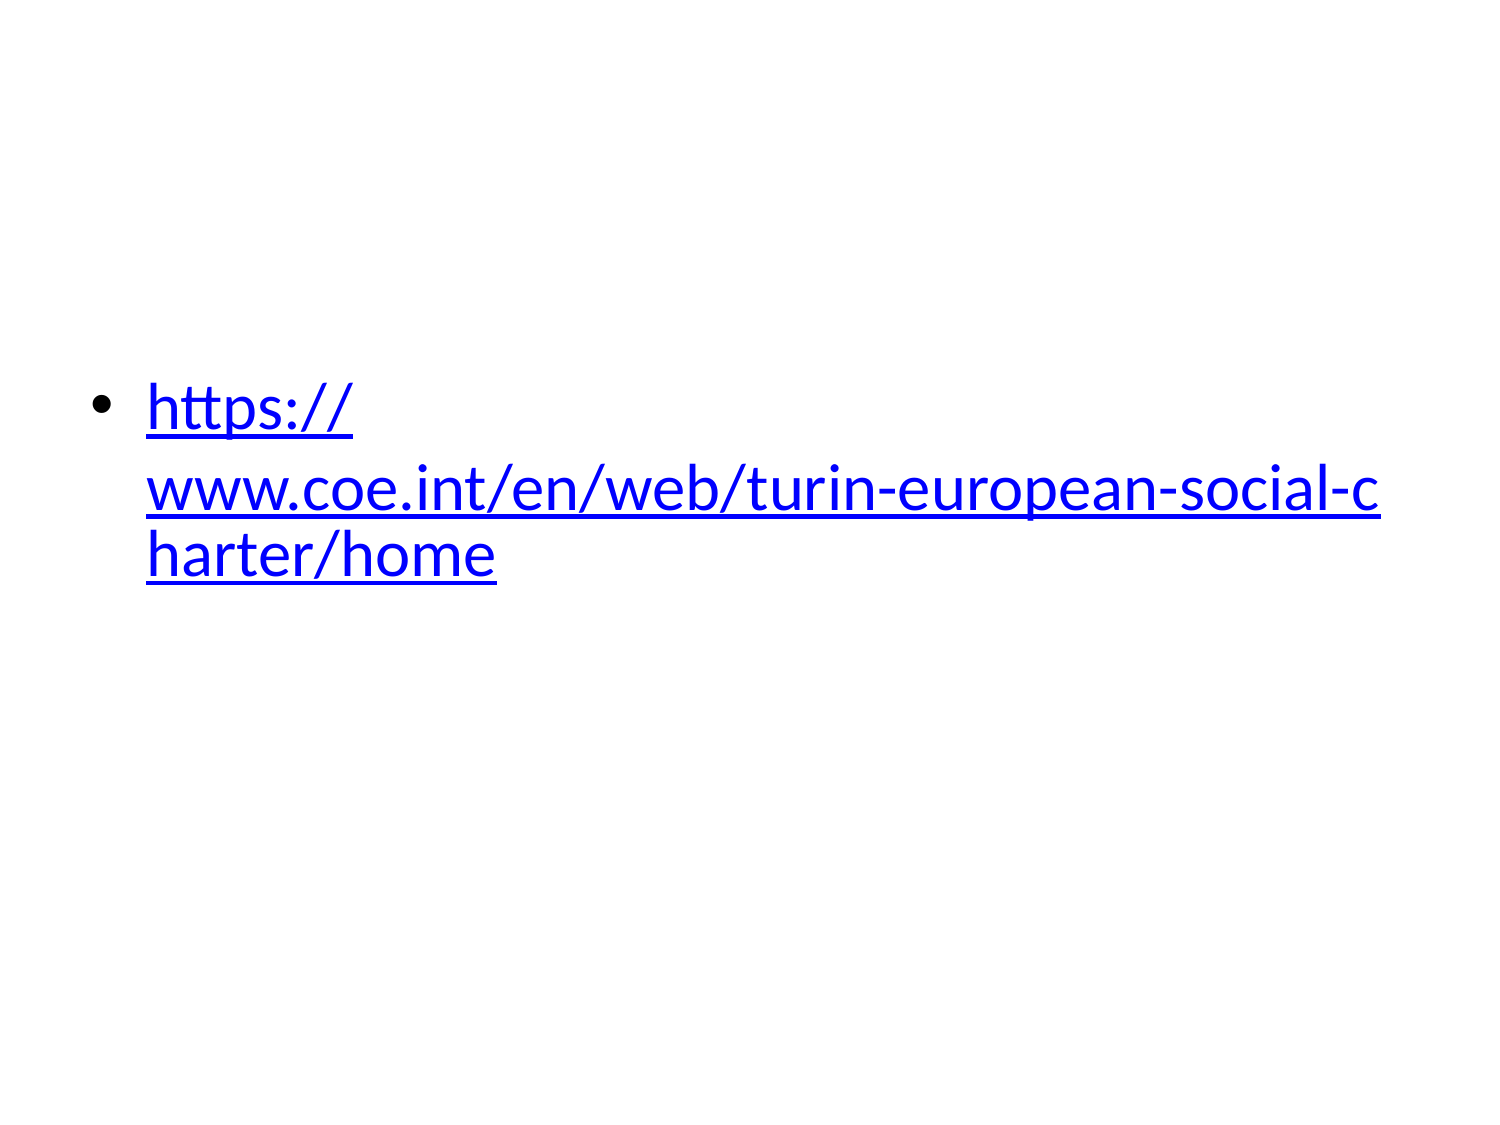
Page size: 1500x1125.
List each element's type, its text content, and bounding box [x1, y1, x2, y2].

list https://www.coe.int/en/web/turin-european-social-charter/home [75, 262, 1425, 1005]
